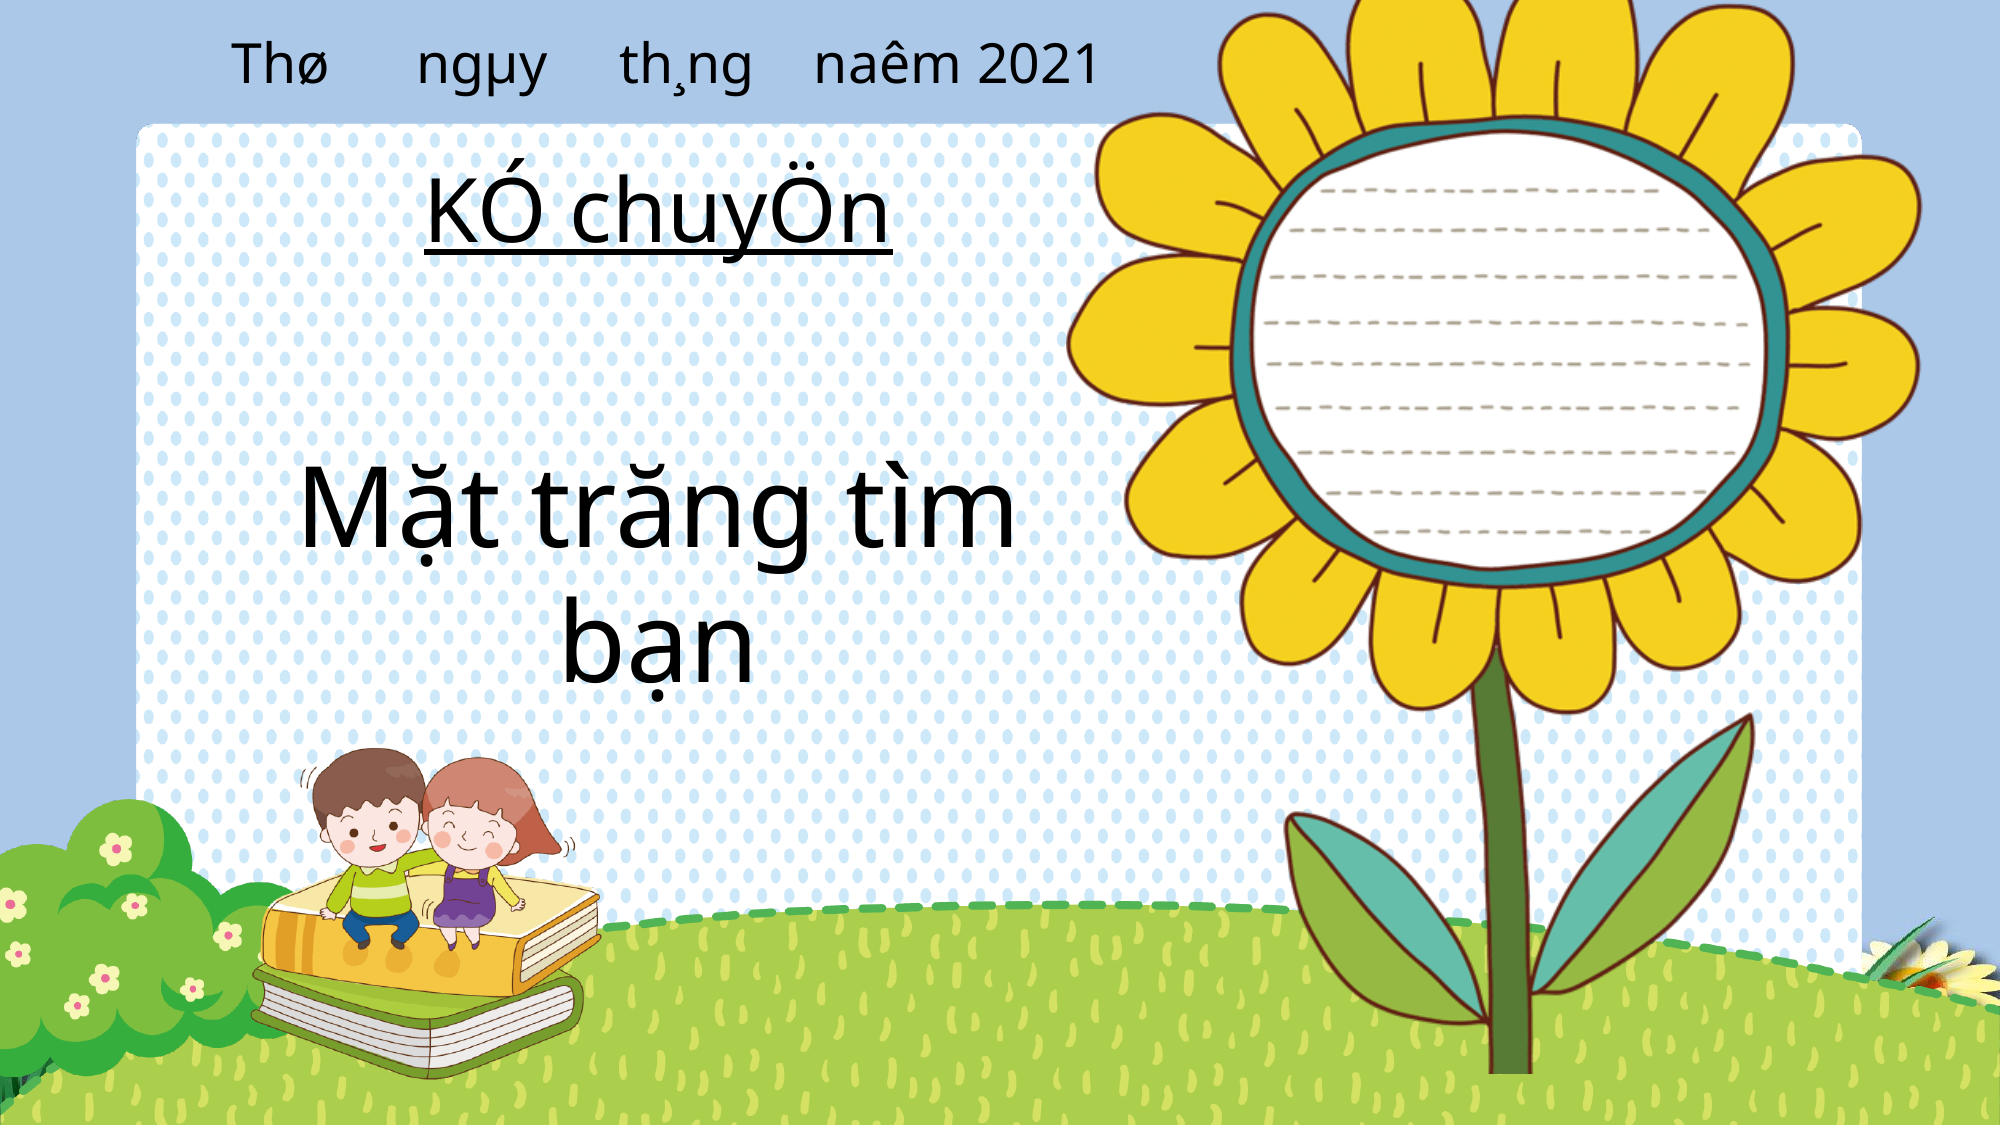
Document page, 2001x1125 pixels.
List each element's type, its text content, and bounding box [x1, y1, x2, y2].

picture [0, 0, 2000, 1125]
text_box Thø ngµy th¸ng naêm 2021 [216, 21, 1061, 59]
